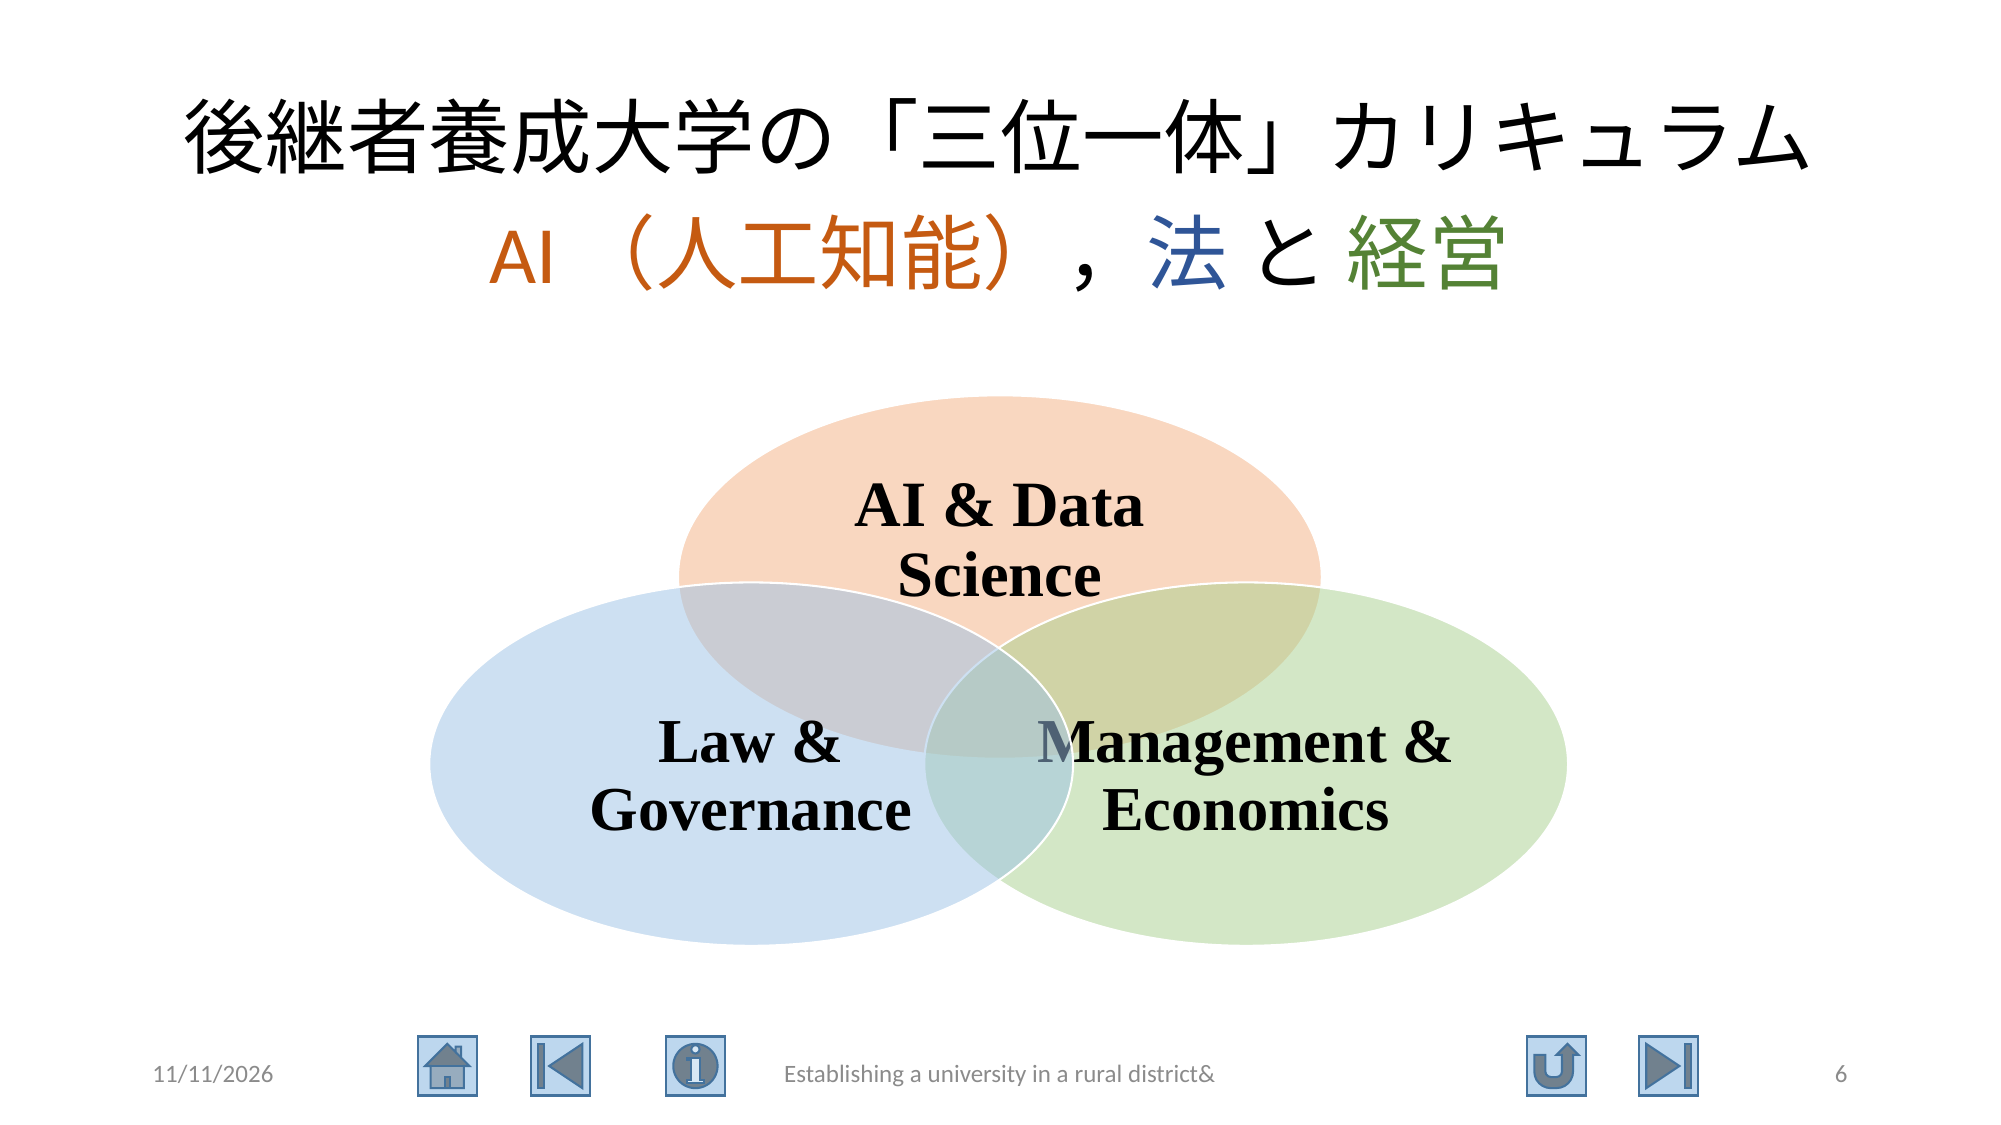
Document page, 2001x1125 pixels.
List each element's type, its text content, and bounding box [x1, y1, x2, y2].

title 後継者養成大学の「三位一体」カリキュラム AI（人工知能），法 と 経営 [137, 59, 1863, 339]
footer Establishing a university in a rural district& [662, 1042, 1338, 1103]
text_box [348, 387, 1652, 994]
slide_number 6 [1412, 1042, 1863, 1103]
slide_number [137, 1042, 588, 1103]
